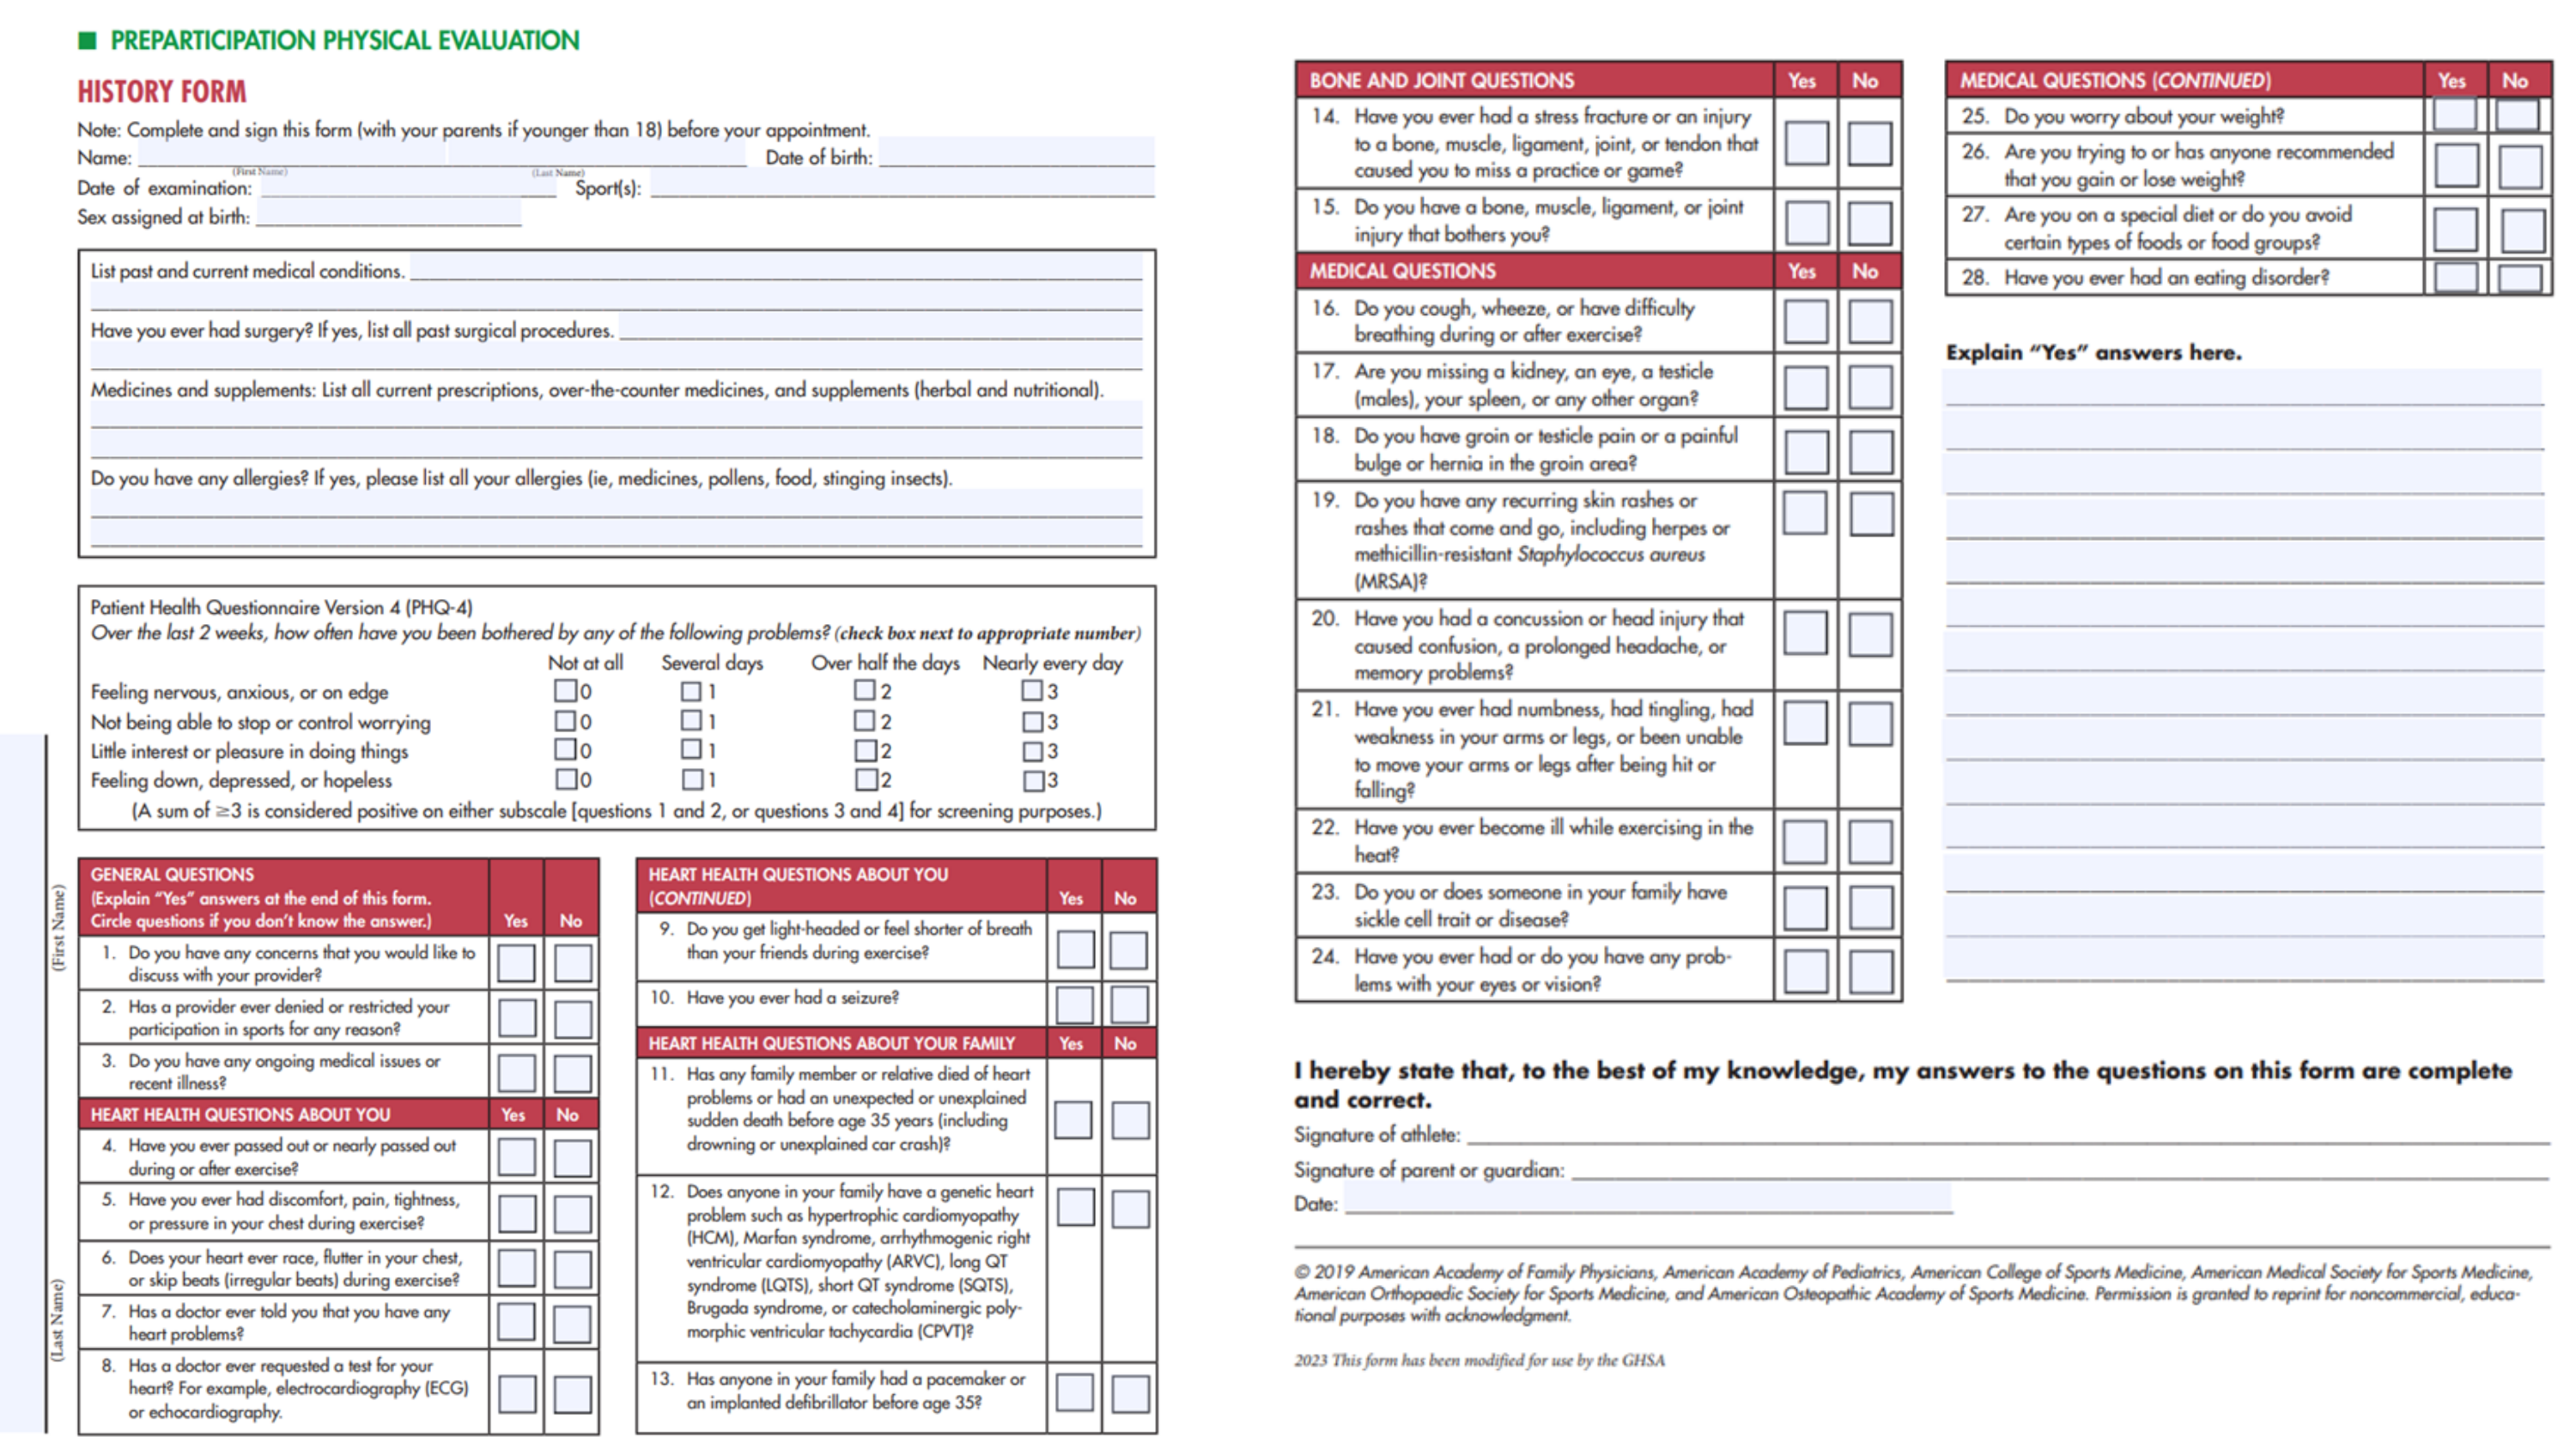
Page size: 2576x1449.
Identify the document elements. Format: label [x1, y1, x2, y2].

text_box [1223, 0, 2576, 1449]
text_box [0, 0, 1223, 1449]
